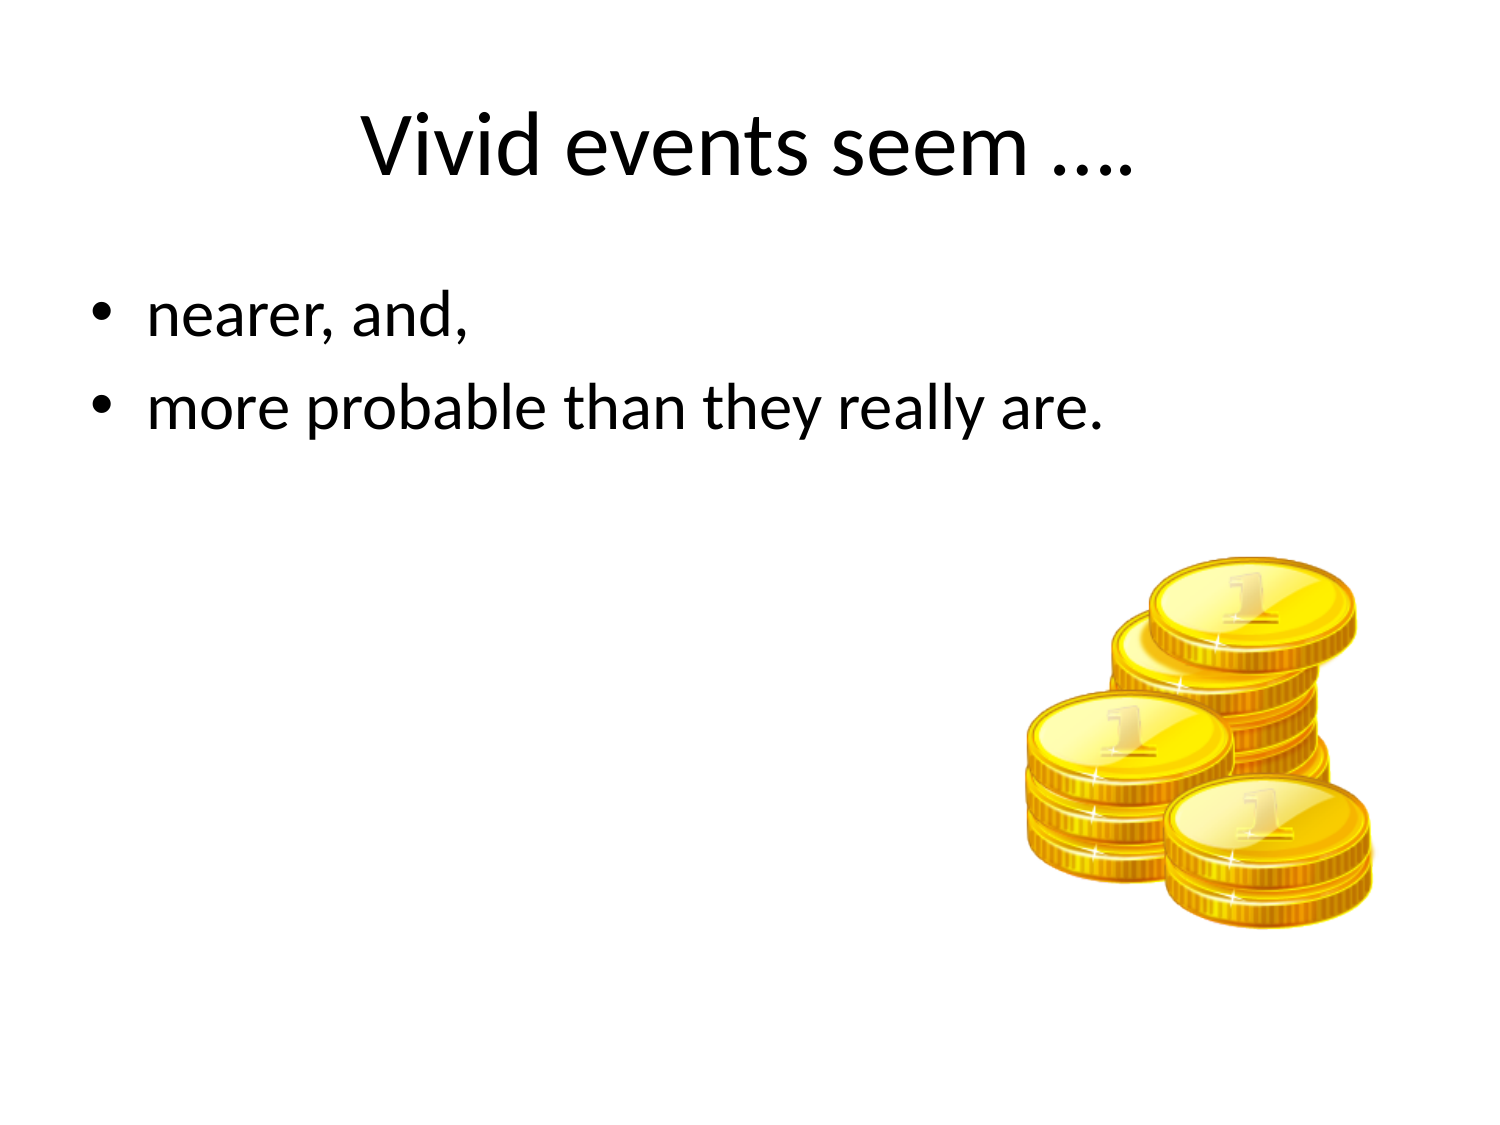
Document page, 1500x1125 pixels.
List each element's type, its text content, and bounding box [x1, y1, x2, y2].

picture [972, 513, 1423, 964]
list nearer, and, more probable than they really are. [75, 262, 1425, 1005]
title Vivid events seem …. [75, 45, 1425, 233]
